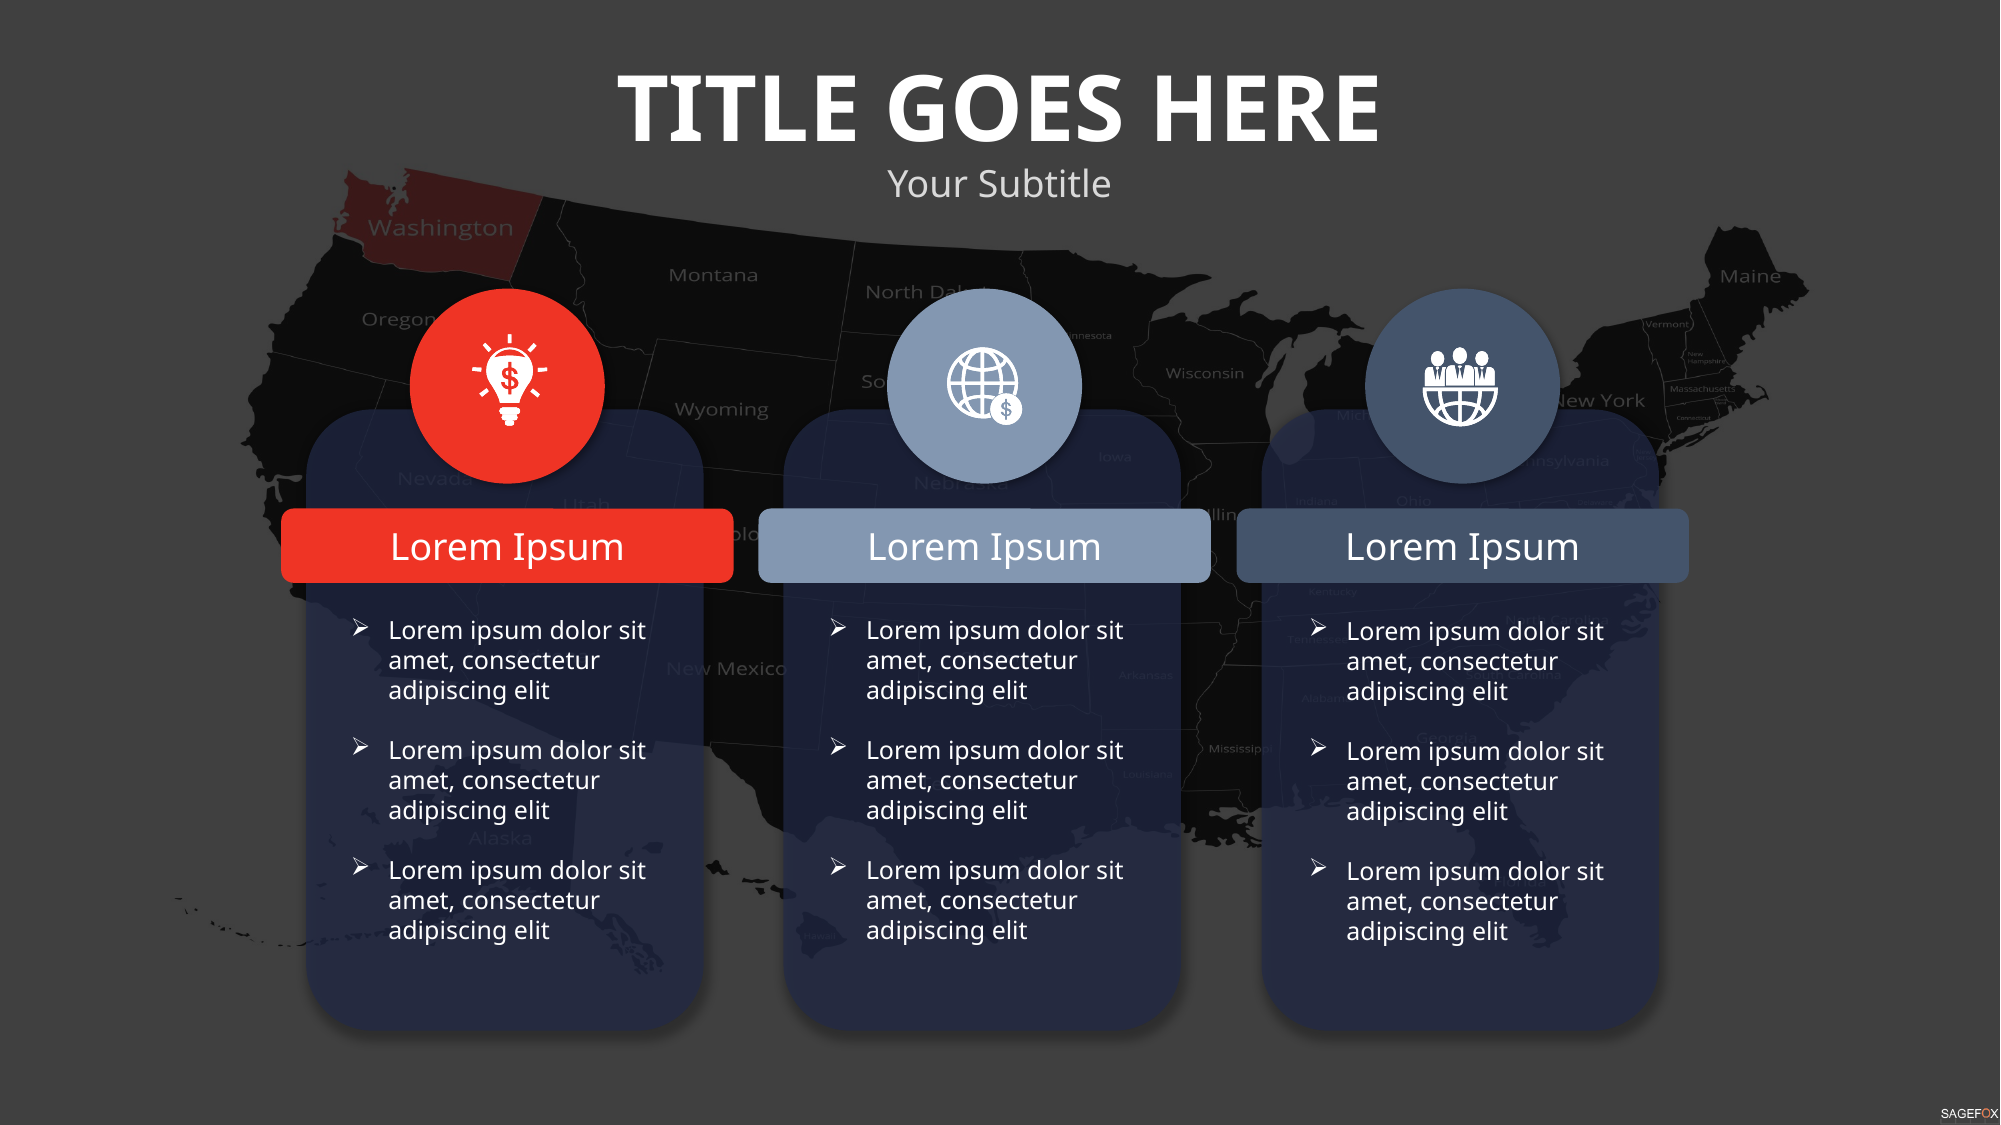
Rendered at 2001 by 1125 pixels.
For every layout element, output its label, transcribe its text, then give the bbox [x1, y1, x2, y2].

text_box [886, 287, 1084, 485]
text_box [305, 583, 705, 1032]
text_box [1236, 508, 1689, 583]
picture [0, 0, 2001, 1125]
text_box [782, 408, 1182, 508]
text_box TITLE GOES HERE Your Subtitle [548, 42, 1452, 212]
text_box [1364, 287, 1562, 485]
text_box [471, 334, 548, 426]
text_box [305, 408, 705, 508]
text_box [1422, 347, 1498, 427]
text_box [281, 508, 734, 583]
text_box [758, 508, 1211, 583]
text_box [947, 347, 1023, 425]
text_box Lorem ipsum dolor sit amet, consectetur adipiscing elit Lorem ipsum dolor sit amet, consectetur adipiscing elit Lorem ipsum dolor sit amet, consectetur adipiscing elit [1294, 608, 1632, 953]
text_box [1260, 583, 1661, 1032]
text_box [782, 583, 1182, 1032]
text_box [1260, 408, 1661, 508]
text_box Lorem ipsum dolor sit amet, consectetur adipiscing elit Lorem ipsum dolor sit amet, consectetur adipiscing elit Lorem ipsum dolor sit amet, consectetur adipiscing elit [336, 607, 673, 952]
text_box [408, 287, 606, 485]
text_box Lorem ipsum dolor sit amet, consectetur adipiscing elit Lorem ipsum dolor sit amet, consectetur adipiscing elit Lorem ipsum dolor sit amet, consectetur adipiscing elit [813, 607, 1151, 952]
